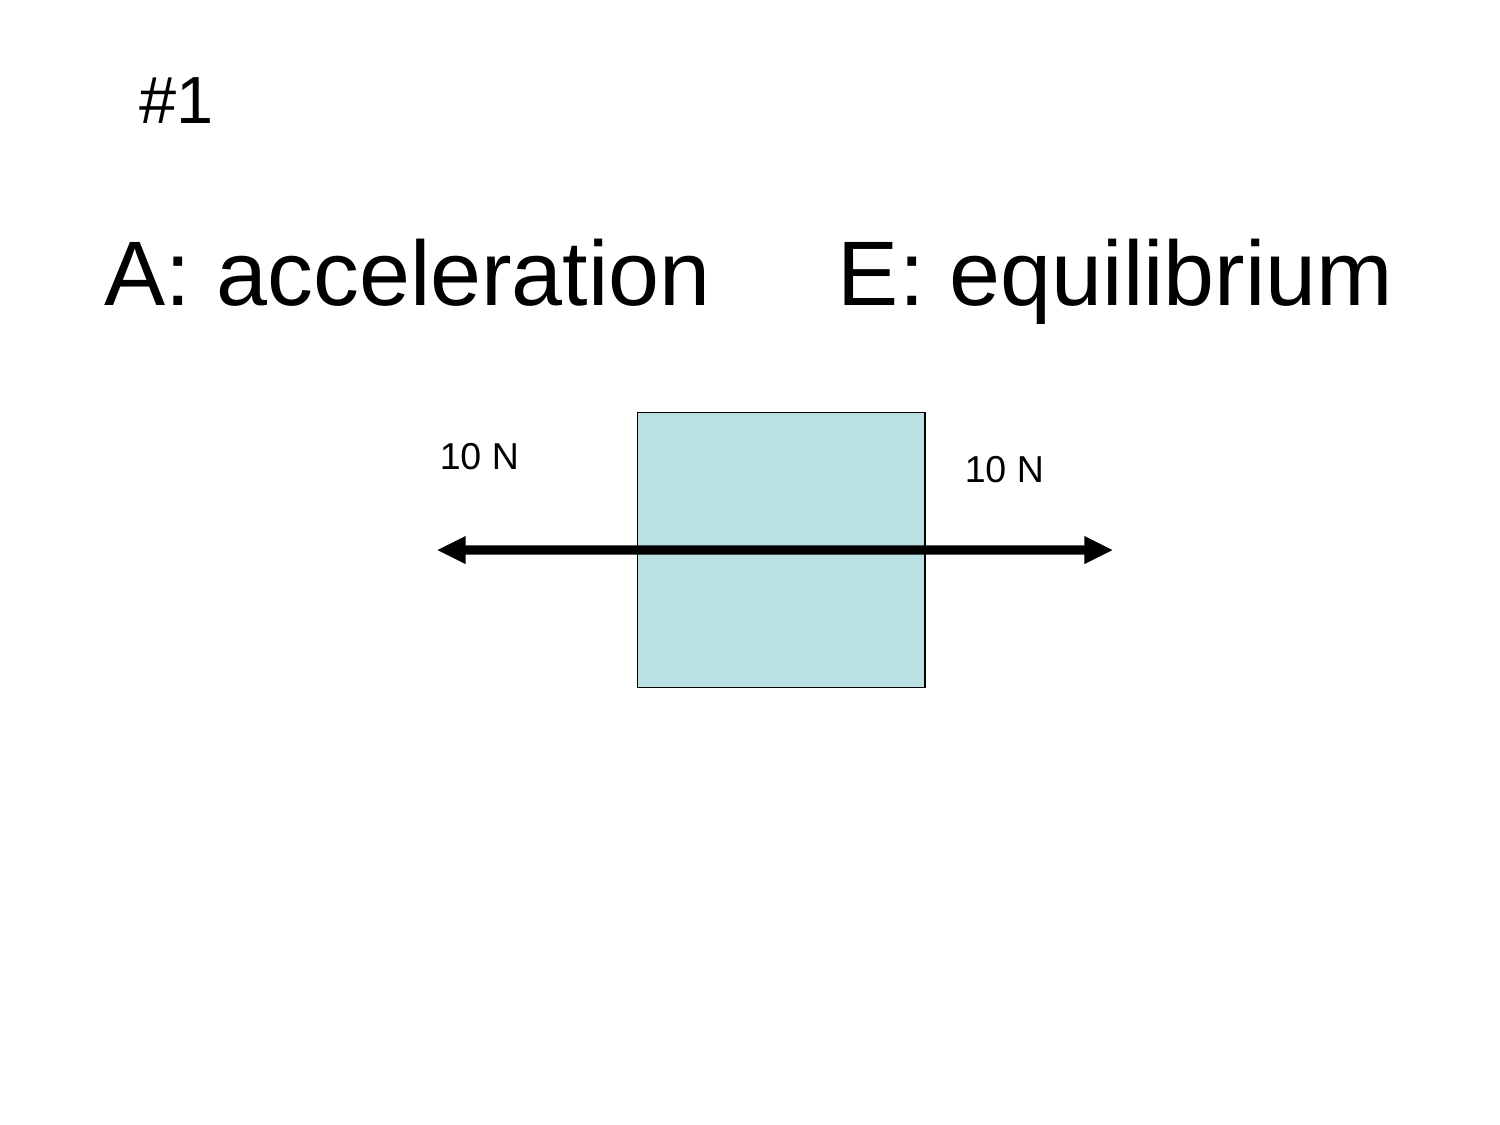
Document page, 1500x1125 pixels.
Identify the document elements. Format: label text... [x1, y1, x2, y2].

text_box #1 [124, 49, 288, 145]
title A: acceleration E: equilibrium [75, 174, 1425, 363]
text_box [637, 412, 925, 549]
text_box 10 N [949, 437, 1100, 498]
text_box [437, 543, 775, 557]
text_box [637, 551, 925, 688]
text_box [775, 543, 1113, 557]
text_box 10 N [424, 424, 575, 485]
